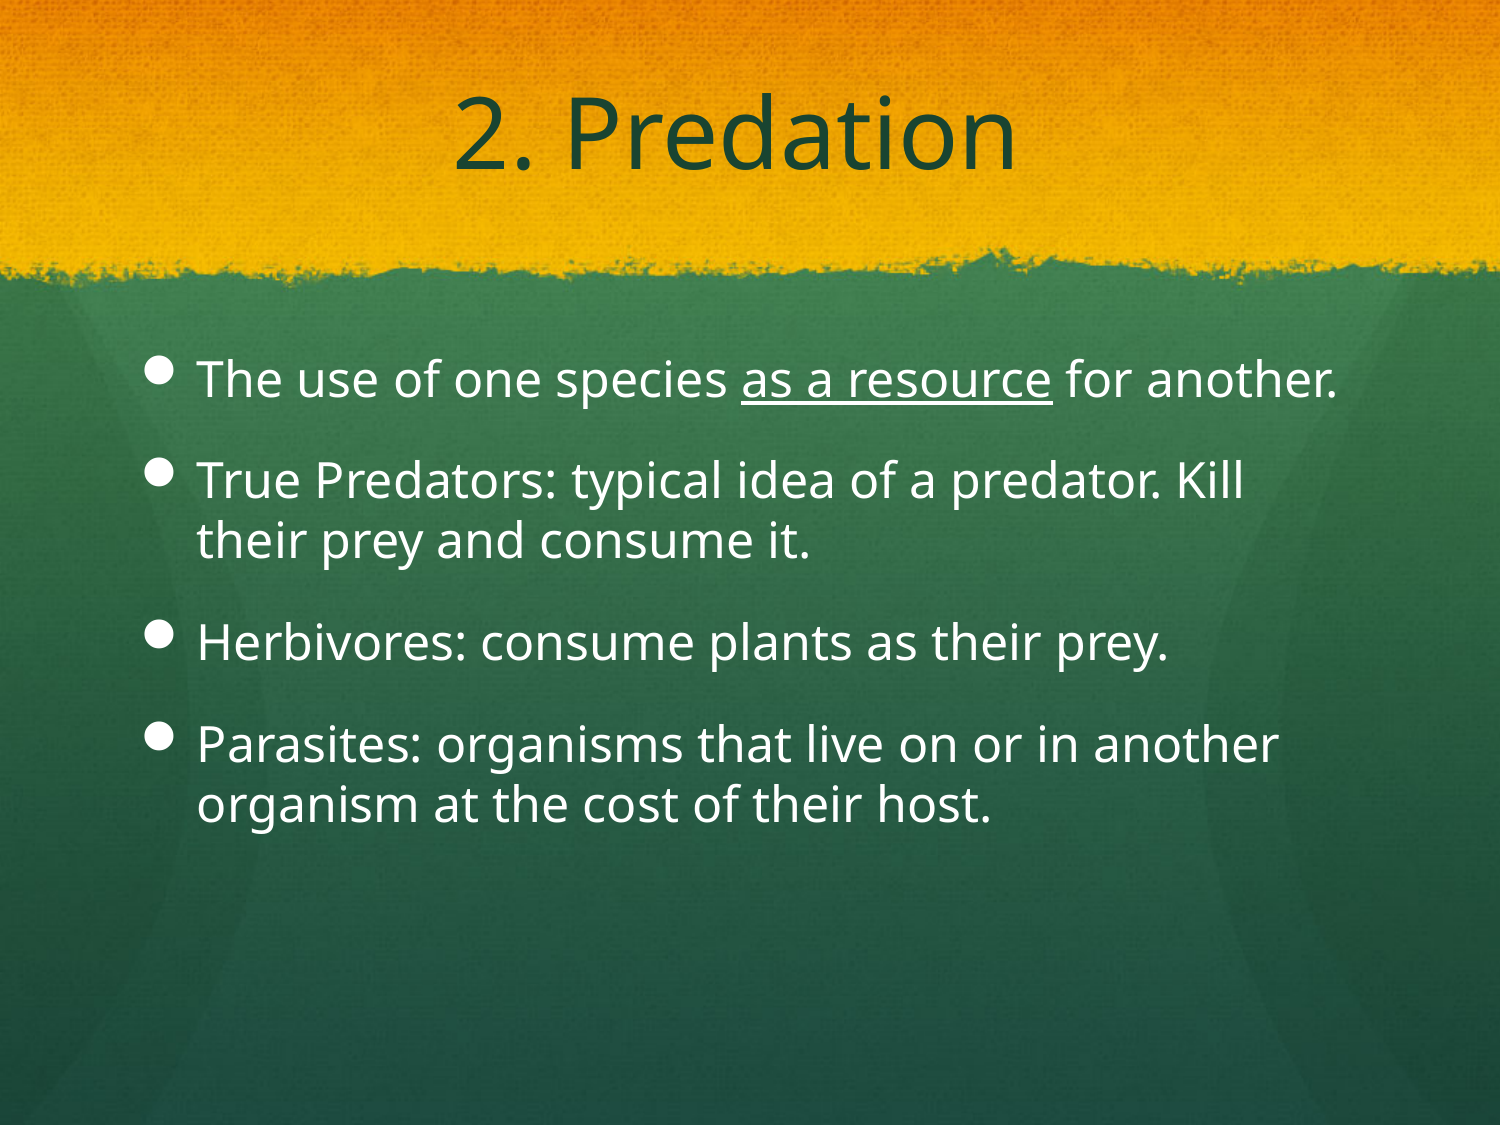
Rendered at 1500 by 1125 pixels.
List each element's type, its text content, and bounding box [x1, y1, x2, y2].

title 2. Predation [125, 13, 1375, 246]
list The use of one species as a resource for another. True Predators: typical idea of a predator. Kill their prey and consume it. Herbivores: consume plants as their prey. Parasites: organisms that live on or in another organism at the cost of their host. [125, 339, 1375, 1026]
picture [0, 0, 1500, 1125]
